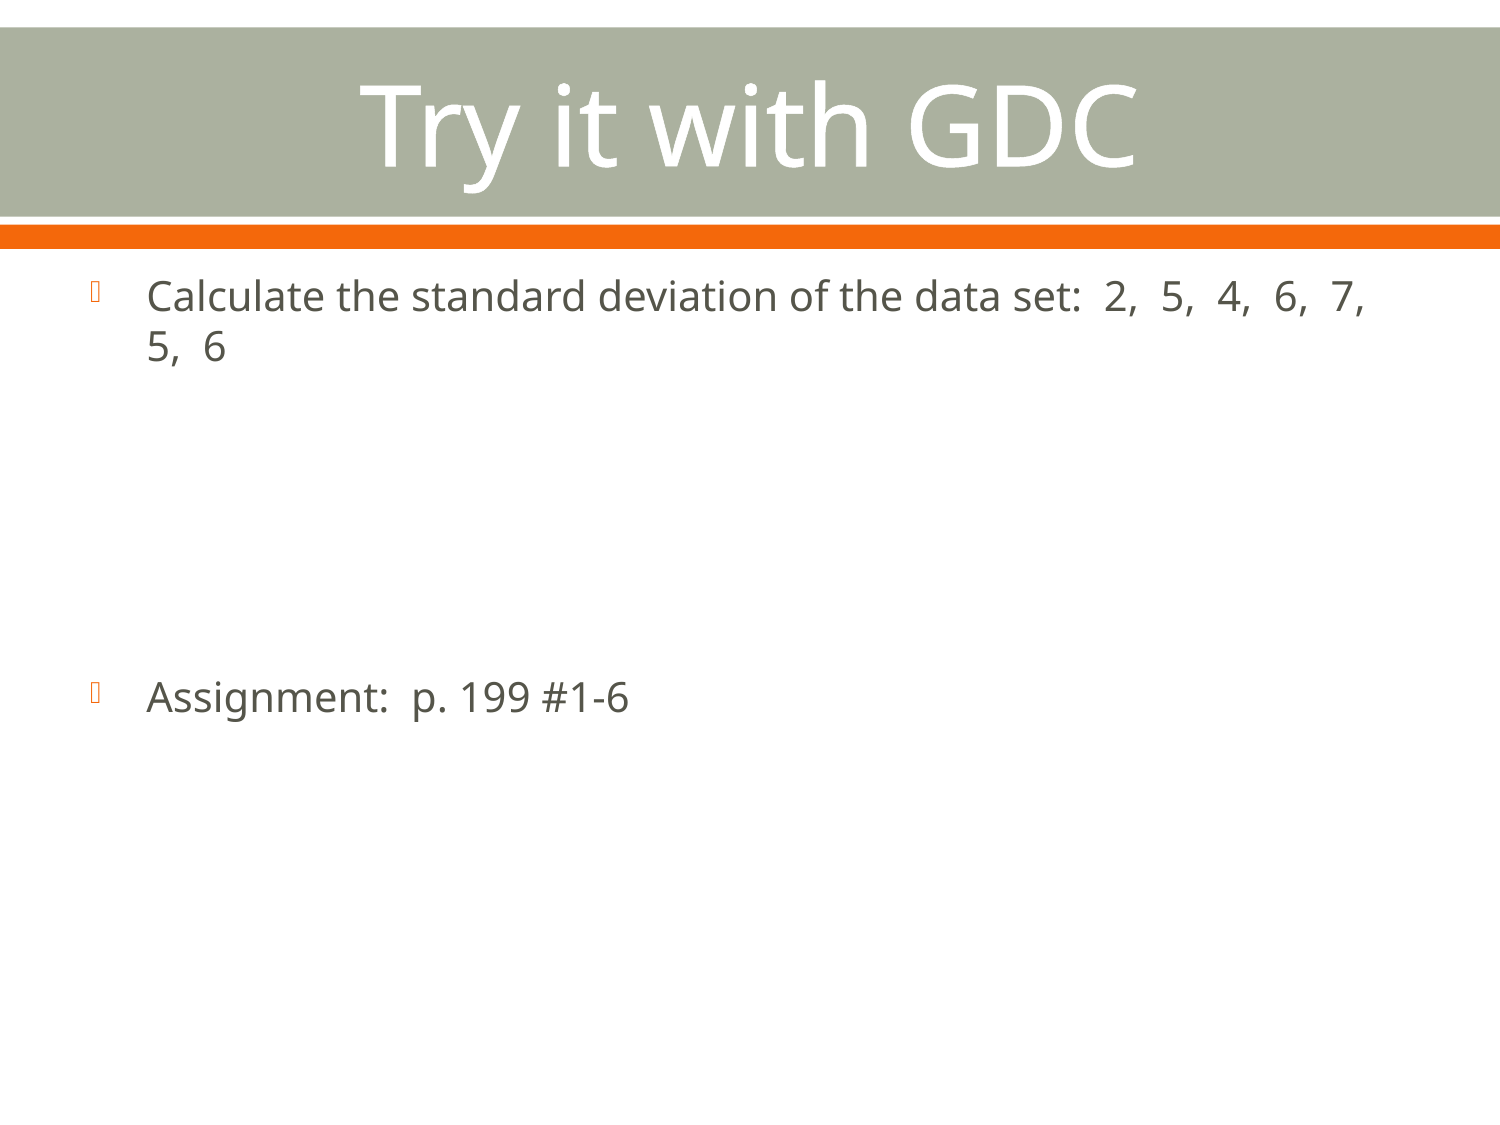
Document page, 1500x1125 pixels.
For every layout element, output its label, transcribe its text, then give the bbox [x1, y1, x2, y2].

title Try it with GDC [75, 29, 1425, 213]
list Calculate the standard deviation of the data set: 2, 5, 4, 6, 7, 5, 6 Assignment: p. 199 #1-6 [75, 262, 1425, 1005]
